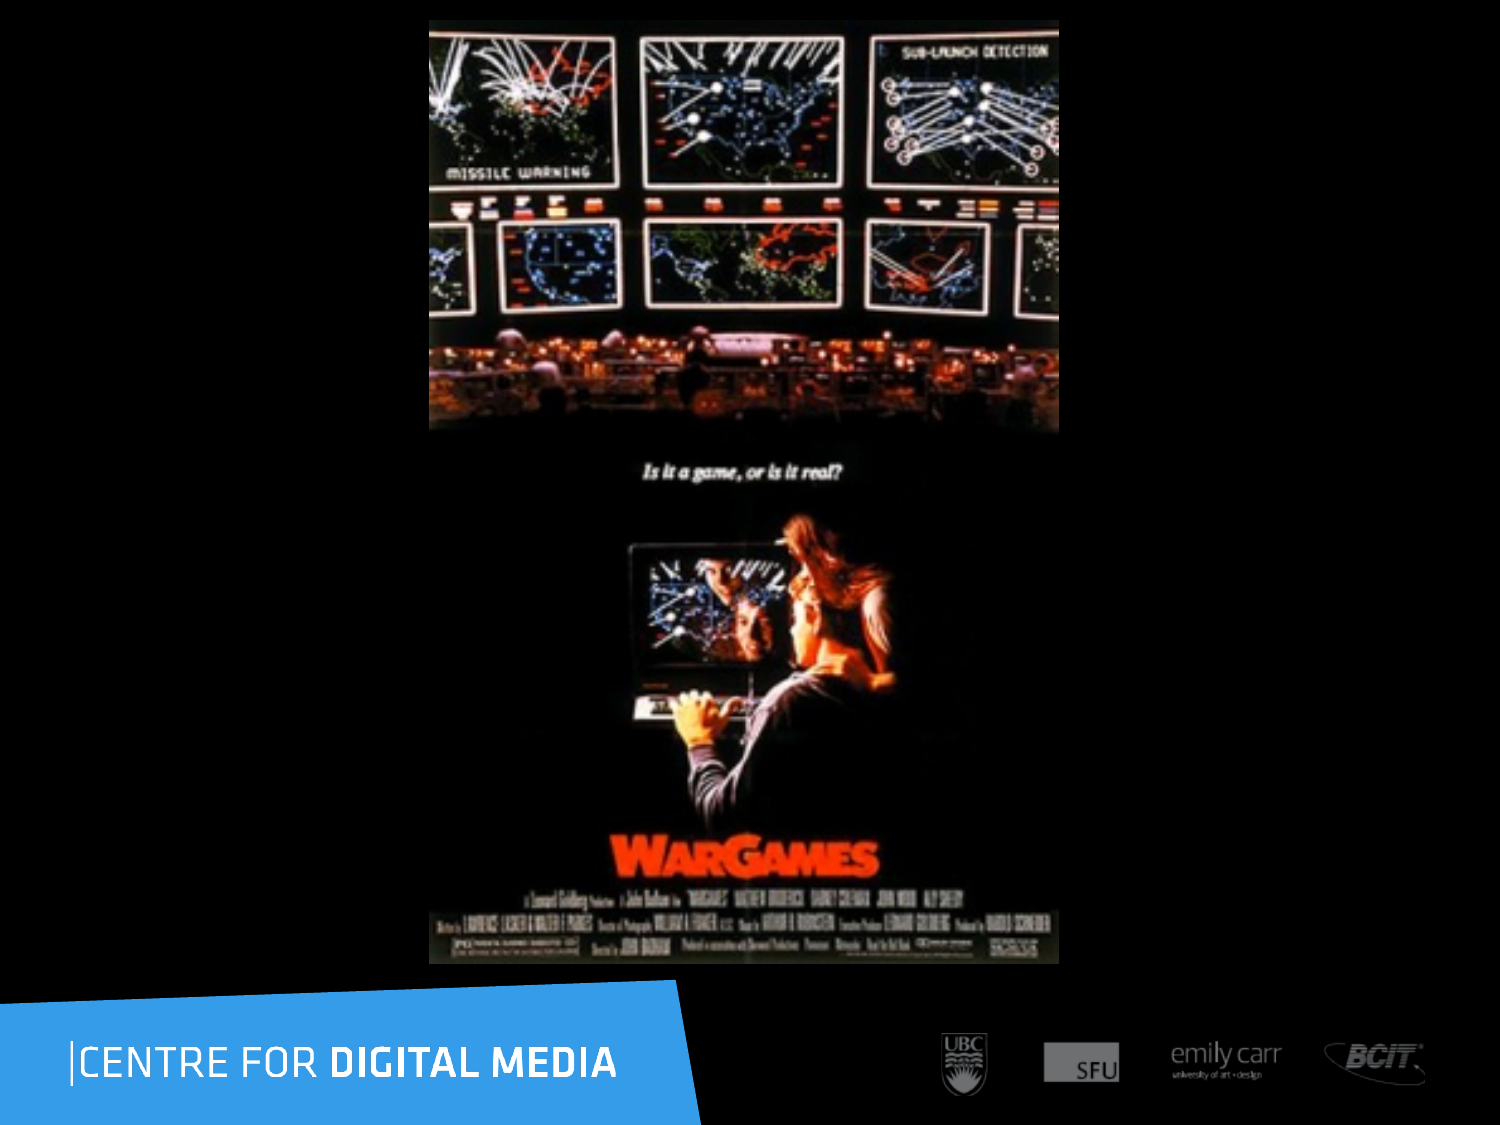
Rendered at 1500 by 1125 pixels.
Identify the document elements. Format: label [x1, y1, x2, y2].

list [429, 20, 1059, 964]
